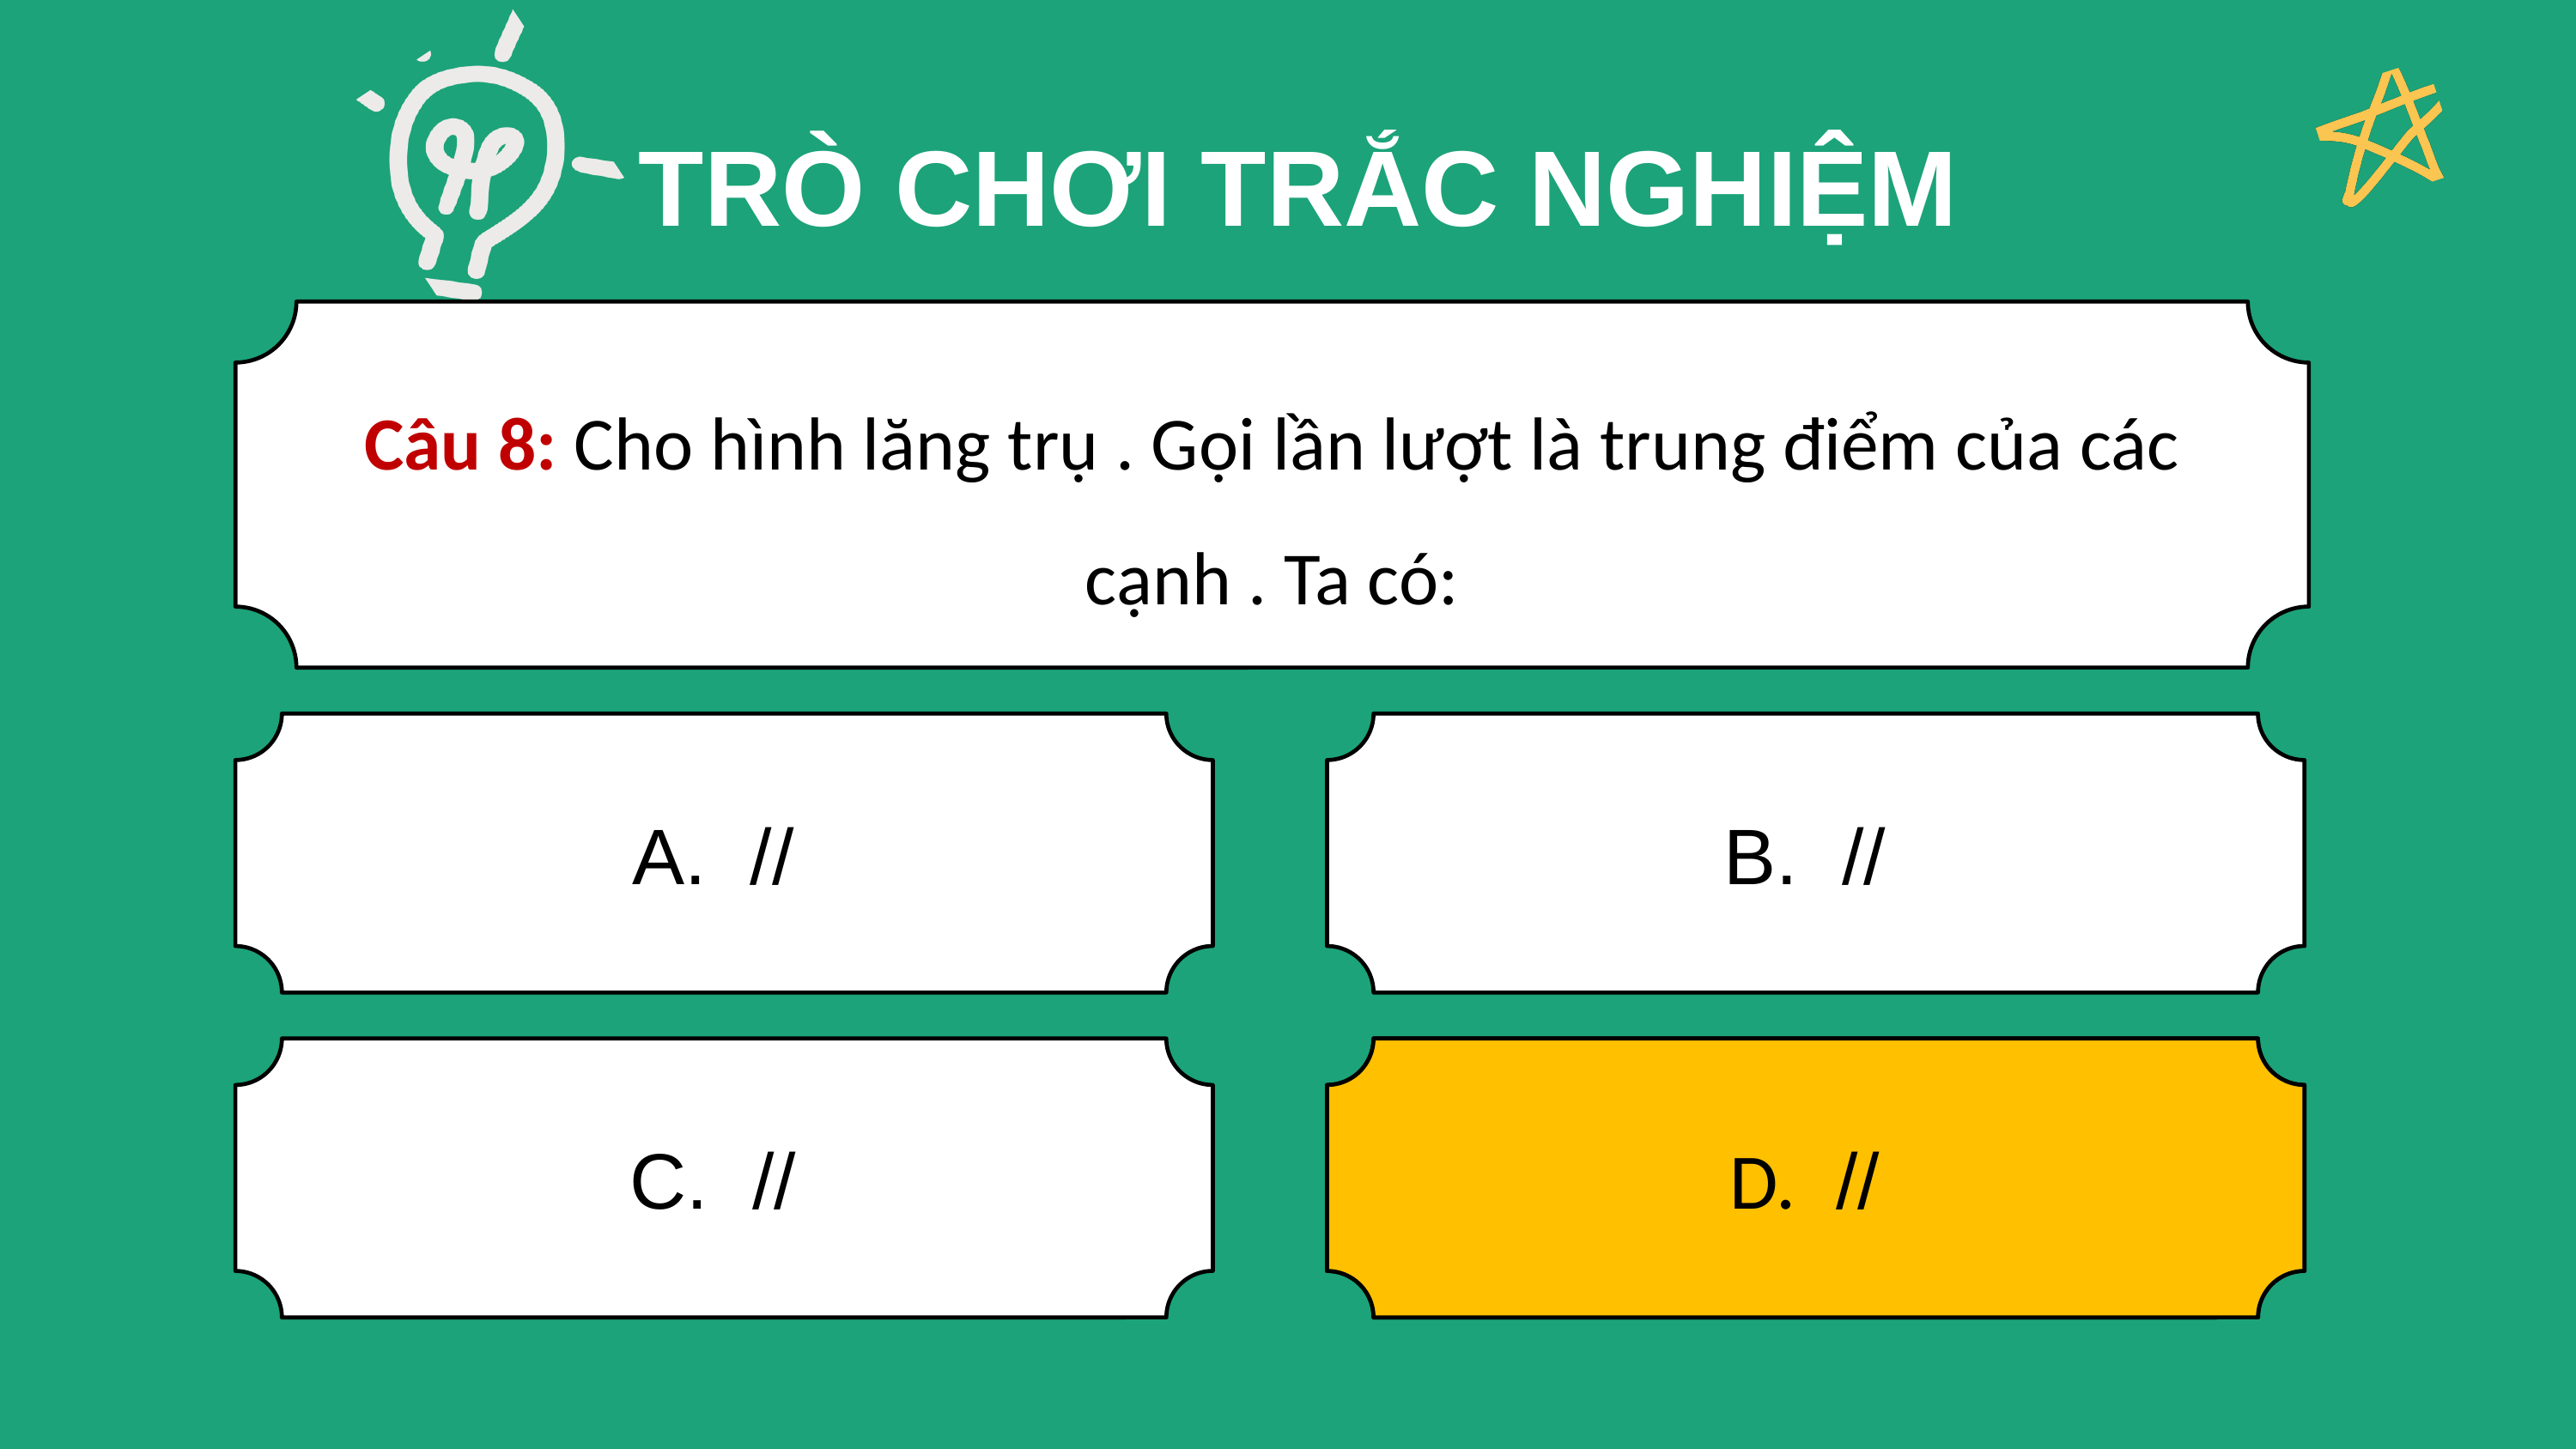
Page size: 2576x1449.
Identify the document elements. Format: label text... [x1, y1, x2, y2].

text_box [321, 0, 581, 299]
text_box TRÒ CHƠI TRẮC NGHIỆM [568, 112, 2029, 254]
text_box [2306, 58, 2463, 211]
